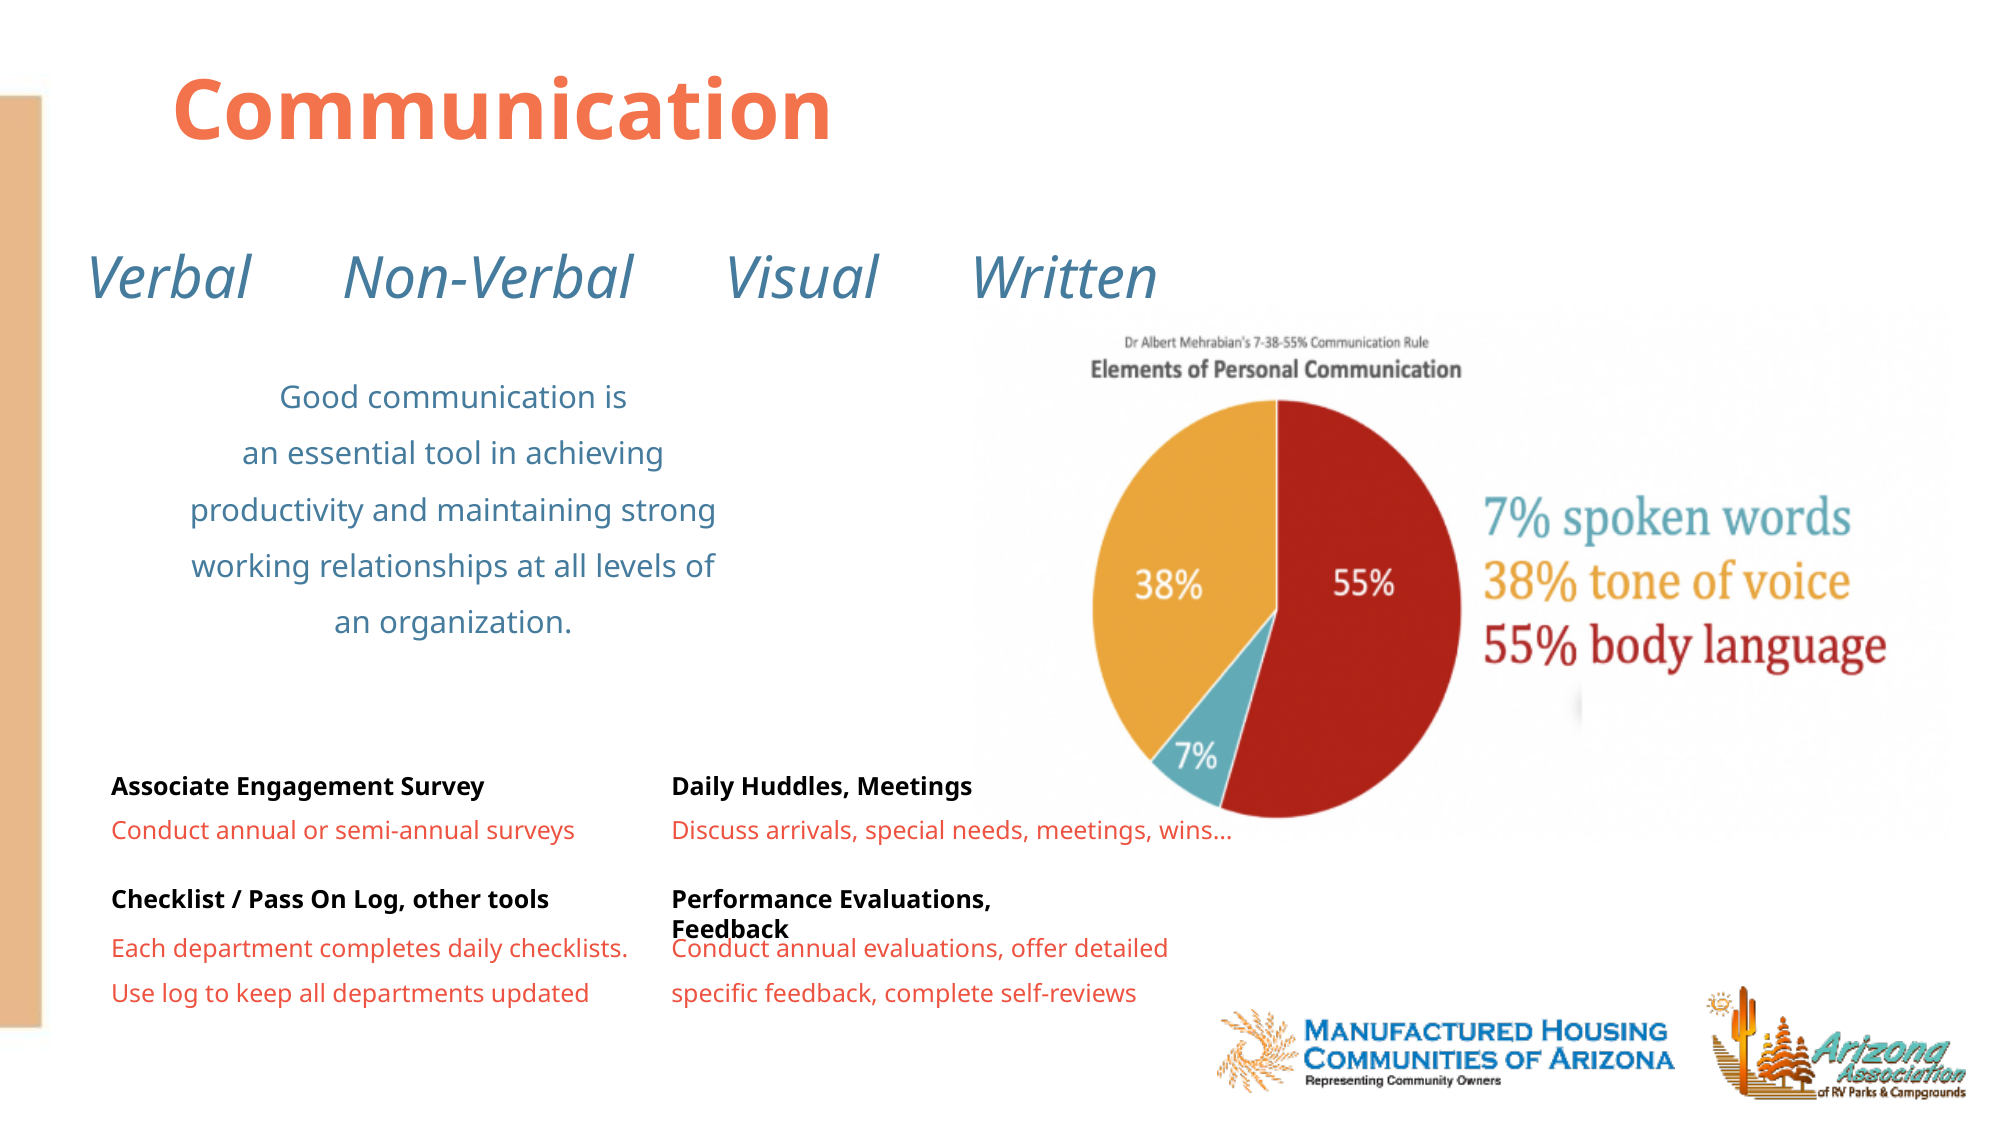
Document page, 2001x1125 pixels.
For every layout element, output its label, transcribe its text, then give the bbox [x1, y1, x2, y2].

text_box Checklist / Pass On Log, other tools [95, 876, 611, 910]
text_box Conduct annual or semi-annual surveys [95, 791, 640, 852]
text_box Discuss arrivals, special needs, meetings, wins… [656, 791, 957, 852]
text_box Daily Huddles, Meetings [656, 762, 957, 791]
text_box Each department completes daily checklists. Use log to keep all departments updated [95, 910, 647, 1015]
picture [0, 0, 2001, 1125]
text_box Performance Evaluations, Feedback [656, 875, 1130, 910]
text_box Communication [156, 48, 1675, 164]
text_box Good communication is an essential tool in achieving productivity and maintaining strong working relationships at all levels of an organization. [155, 351, 752, 648]
text_box Conduct annual evaluations, offer detailed specific feedback, complete self-reviews [656, 910, 1207, 1015]
text_box Verbal Non-Verbal Visual Written [40, 197, 1242, 318]
text_box Associate Engagement Survey [95, 762, 656, 808]
